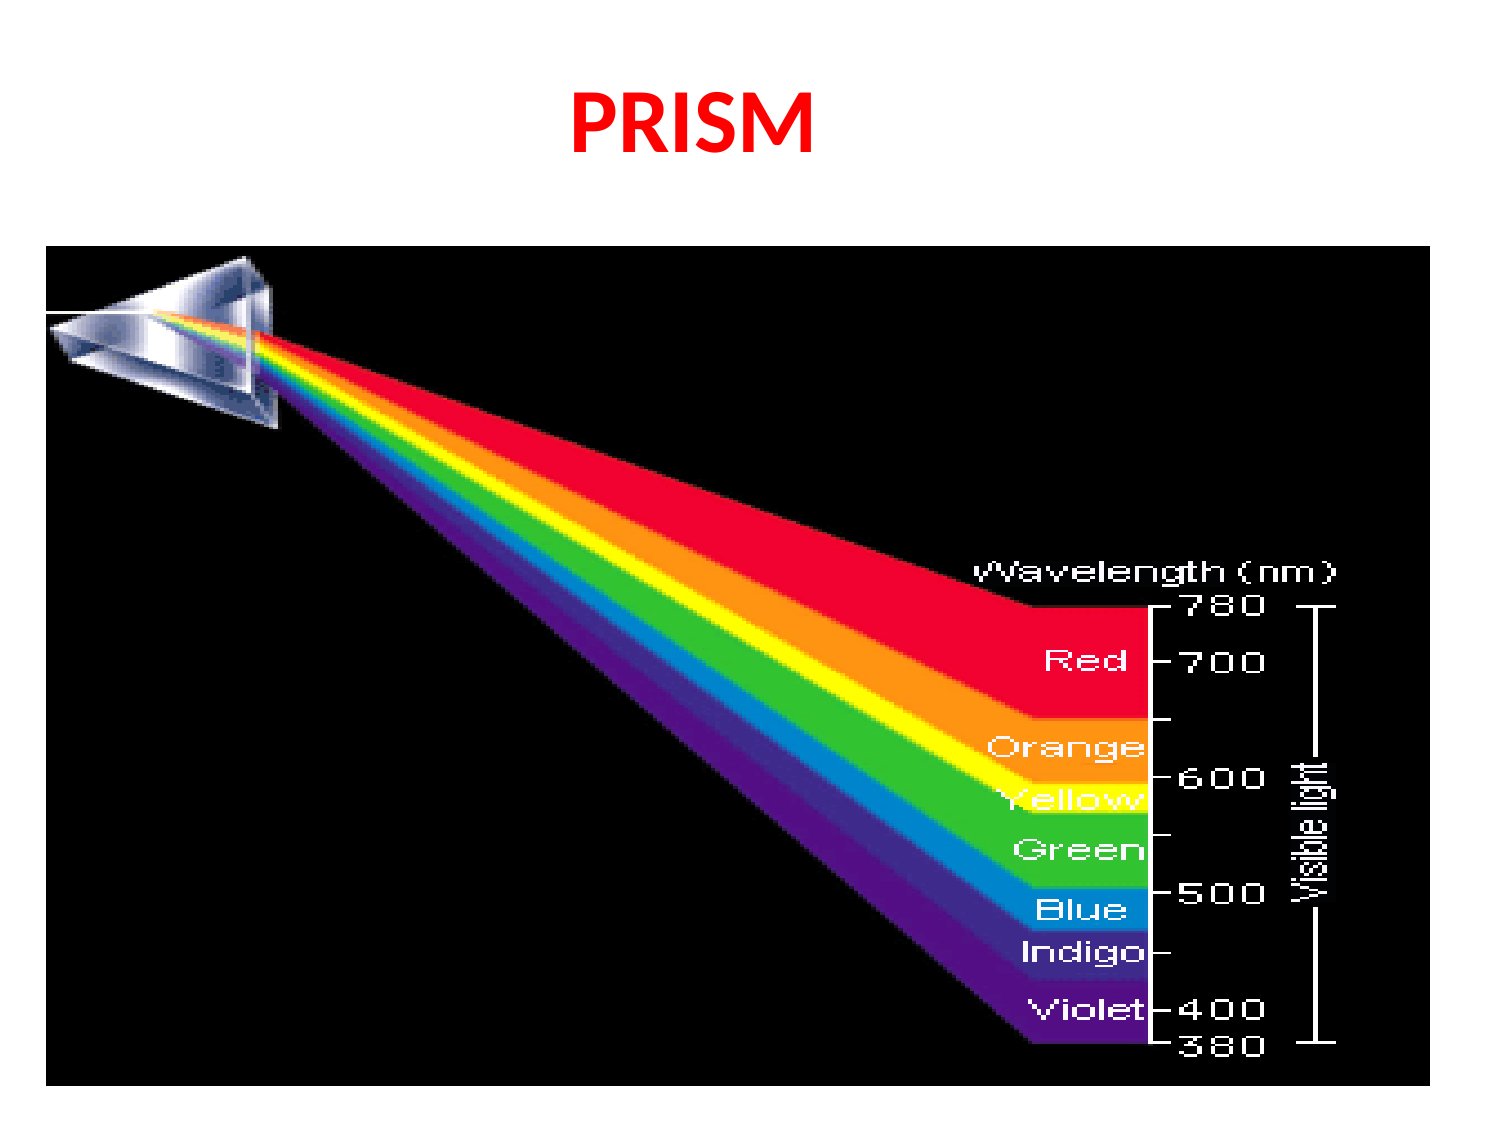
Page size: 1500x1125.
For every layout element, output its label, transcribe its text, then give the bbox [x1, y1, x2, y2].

picture [46, 245, 1430, 1087]
title PRISM [75, 45, 1313, 188]
